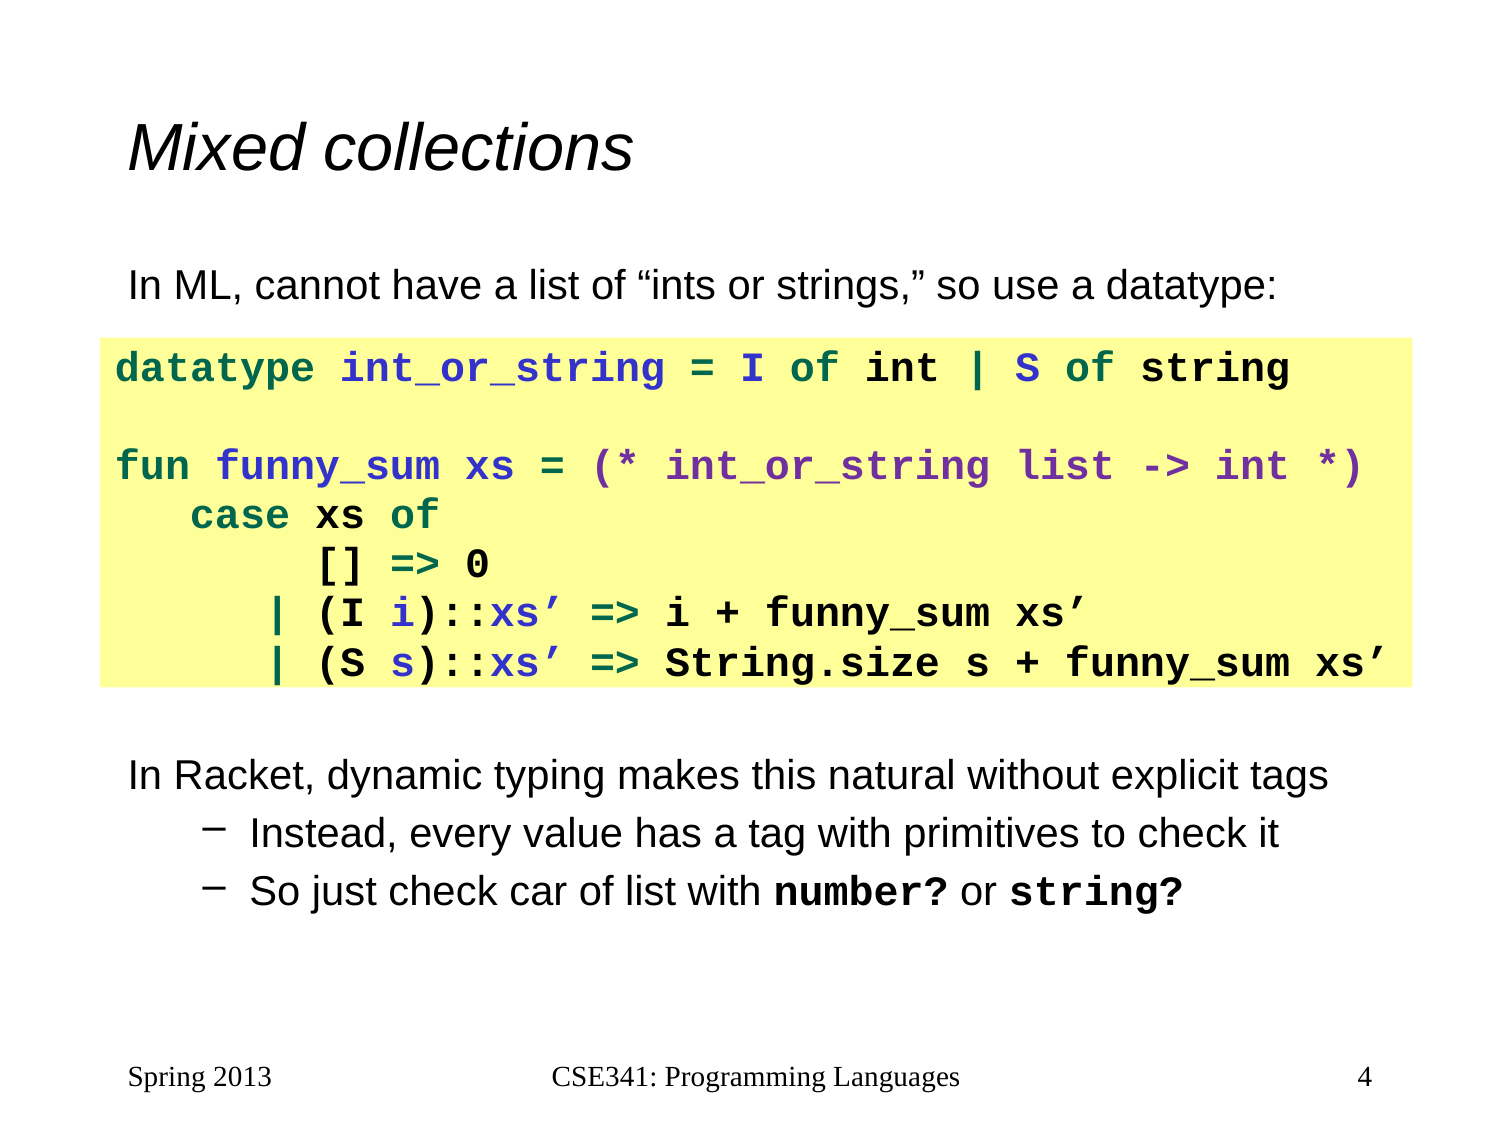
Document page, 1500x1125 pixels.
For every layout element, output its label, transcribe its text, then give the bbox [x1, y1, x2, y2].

title Mixed collections [112, 49, 1388, 238]
slide_number 4 [1074, 1049, 1388, 1125]
list In ML, cannot have a list of “ints or strings,” so use a datatype: In Racket, dynamic typing makes this natural without explicit tags Instead, every value has a tag with primitives to check it So just check car of list with number? or string? [112, 688, 1388, 988]
slide_number Spring 2013 [112, 1049, 426, 1125]
list In ML, cannot have a list of “ints or strings,” so use a datatype: In Racket, dynamic typing makes this natural without explicit tags Instead, every value has a tag with primitives to check it So just check car of list with number? or string? [112, 249, 1388, 337]
text_box datatype int_or_string = I of int | S of string fun funny_sum xs = (* int_or_string list -> int *) case xs of [] => 0 | (I i)::xs’ => i + funny_sum xs’ | (S s)::xs’ => String.size s + funny_sum xs’ [99, 337, 1413, 688]
footer CSE341: Programming Languages [474, 1049, 1038, 1125]
